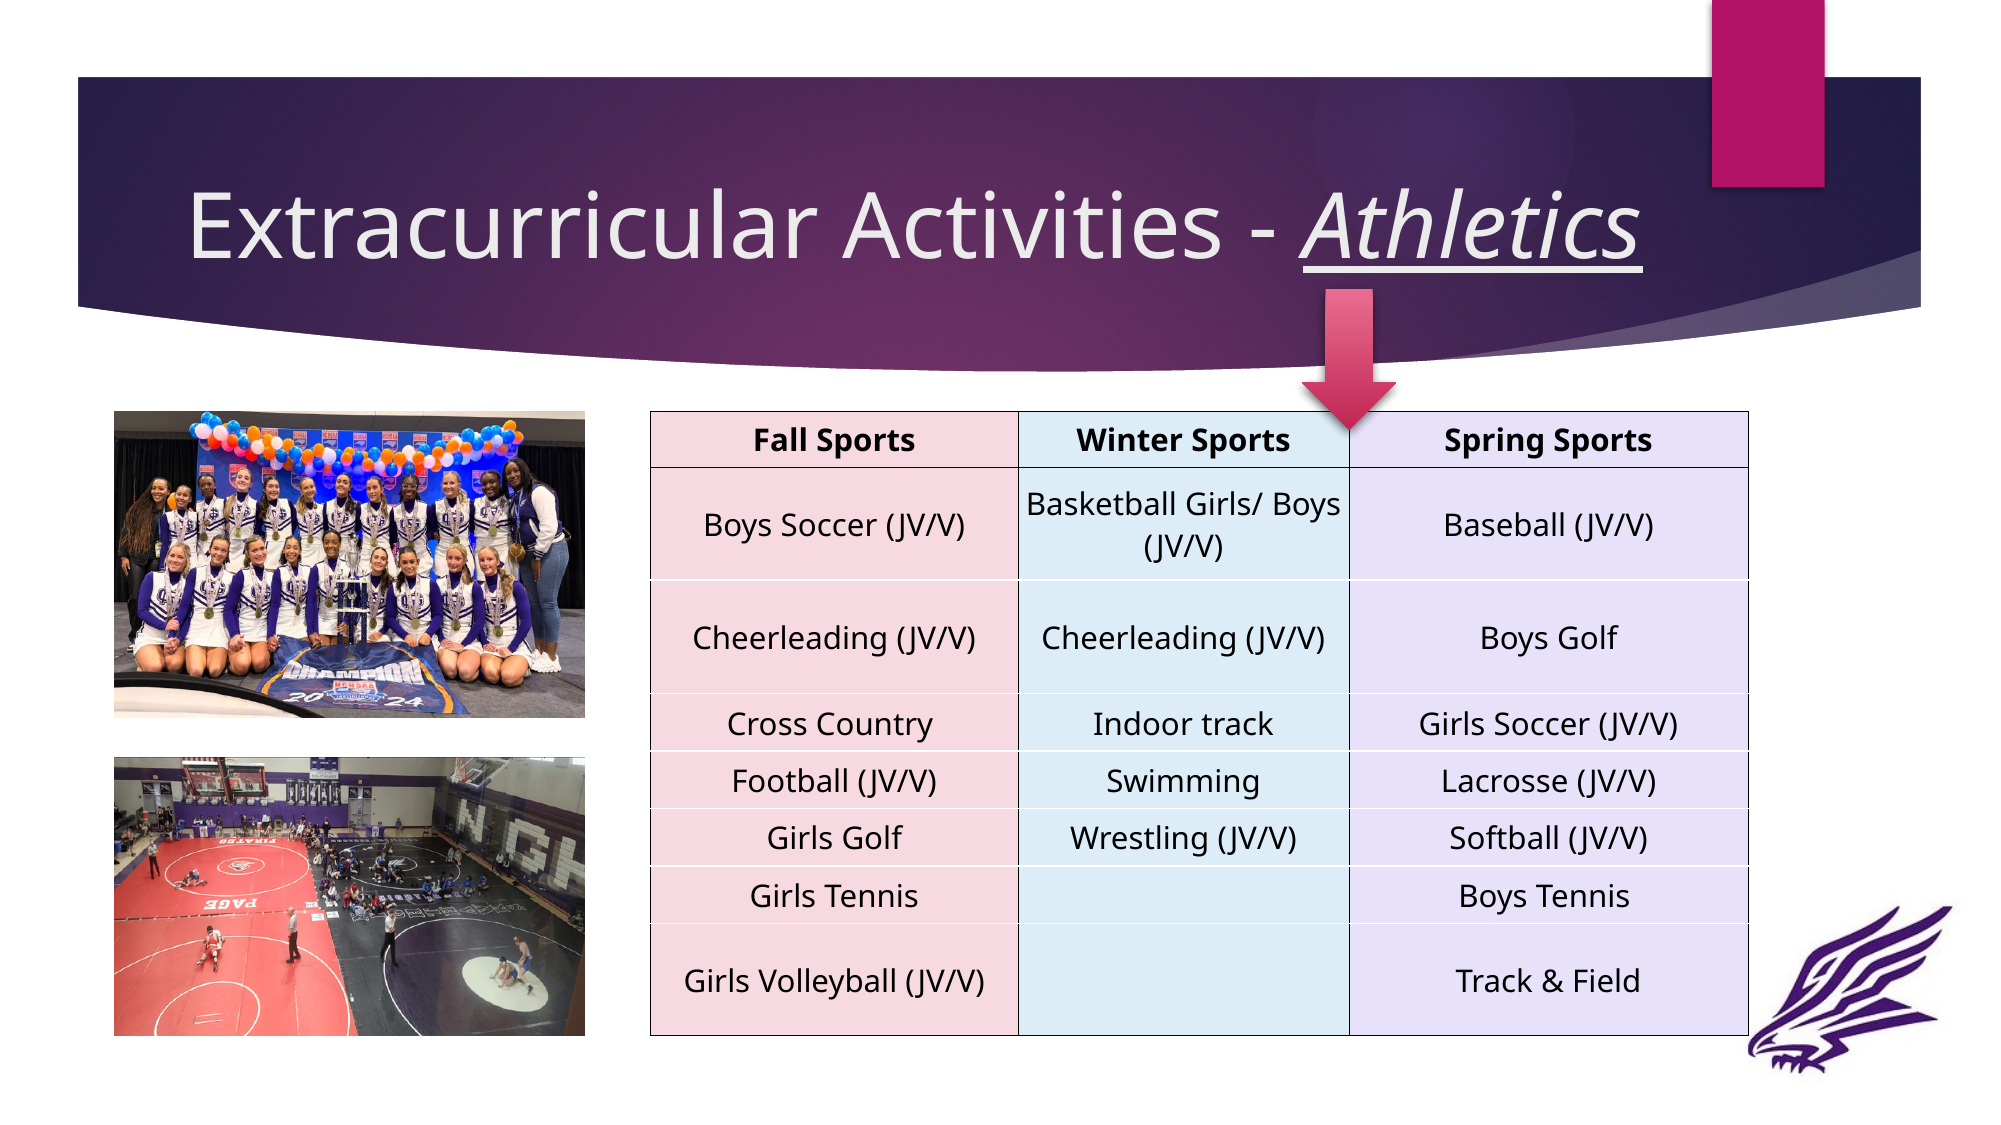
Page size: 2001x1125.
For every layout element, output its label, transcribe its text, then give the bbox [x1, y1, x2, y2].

table_cell Girls Tennis [651, 867, 1018, 923]
table_cell Baseball (JV/V) [1350, 468, 1748, 579]
table_cell Cross Country ​ [651, 694, 1018, 750]
table_cell Indoor track [1019, 694, 1349, 750]
table_cell Boys Golf [1350, 581, 1748, 693]
table_cell [1019, 867, 1349, 923]
table_cell Lacrosse (JV/V) [1350, 752, 1748, 808]
table_cell Basketball Girls/ Boys (JV/V) [1019, 468, 1349, 579]
table_cell Girls Golf [651, 809, 1018, 865]
table_cell Swimming [1019, 752, 1349, 808]
picture [114, 757, 585, 1036]
table_cell Football (JV/V)​ [651, 752, 1018, 808]
table_cell Track & Field [1350, 924, 1722, 1035]
table_cell [1019, 924, 1349, 1035]
table_cell Boys Soccer (JV/V) [651, 468, 1018, 579]
table_header Fall Sports​​ [651, 412, 1018, 467]
picture [1728, 890, 1967, 1101]
picture [114, 411, 585, 718]
table_cell Wrestling (JV/V) [1019, 809, 1349, 865]
table_cell Girls Soccer (JV/V) [1350, 694, 1748, 750]
table_cell Girls Volleyball (JV/V) [651, 924, 1018, 1035]
title Extracurricular Activities - Athletics [170, 159, 1705, 276]
text_box [1302, 289, 1397, 430]
table_cell Softball (JV/V) [1350, 809, 1748, 865]
table_cell Boys Tennis [1350, 867, 1748, 923]
table_header Spring Sports [1350, 412, 1748, 467]
table_cell Cheerleading (JV/V) [1019, 581, 1349, 693]
table_header Winter Sports [1019, 412, 1349, 467]
table_cell Cheerleading (JV/V) [651, 581, 1018, 693]
